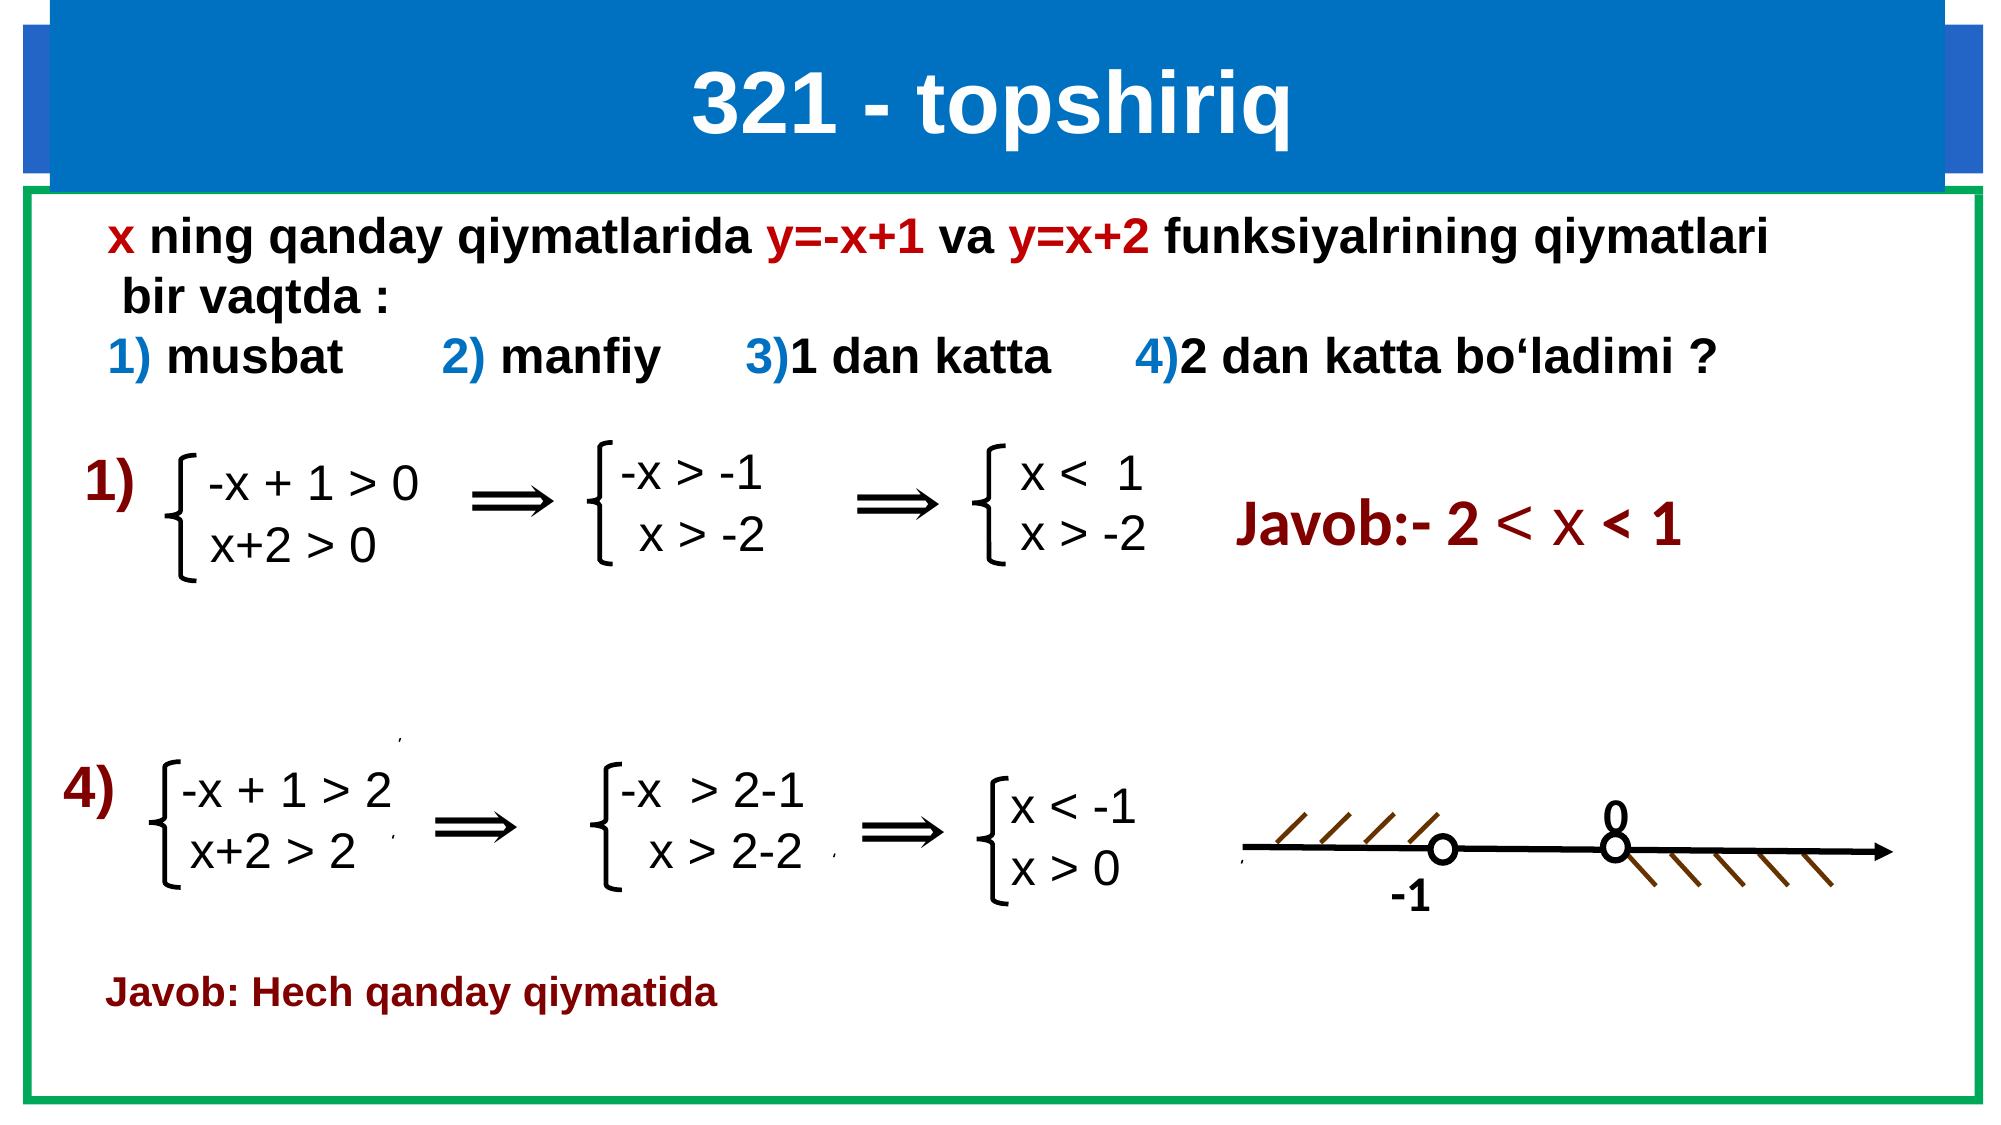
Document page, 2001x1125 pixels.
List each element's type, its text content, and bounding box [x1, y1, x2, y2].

text_box -x > -1 x > -2 [540, 423, 795, 709]
text_box [1602, 832, 1629, 846]
text_box [1429, 835, 1456, 846]
text_box [1429, 852, 1457, 864]
text_box x < -1 x > 0 [898, 758, 1152, 1043]
text_box [811, 853, 835, 858]
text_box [1626, 853, 1833, 886]
text_box Javob: Hech qanday qiymatida [90, 957, 733, 1022]
title 321 - topshiriq [49, 0, 1945, 192]
text_box [1219, 859, 1243, 864]
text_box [1276, 813, 1439, 843]
text_box [148, 761, 181, 889]
text_box [976, 777, 1009, 905]
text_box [1242, 846, 1894, 852]
text_box -x > 2-1 x > 2-2 [507, 741, 821, 1027]
text_box 4) -x + 1 > 2 x+2 > 2 [49, 741, 408, 1027]
text_box [972, 445, 1005, 565]
text_box [586, 441, 613, 565]
text_box x ning qanday qiymatlarida y=-x+1 va y=x+2 funksiyalrining qiymatlari bir vaqtda : 1) musbat 2) manfiy 3)1 dan katta 4)2 dan katta bo‘ladimi ? [92, 195, 1786, 436]
text_box -1 [1375, 853, 1447, 929]
text_box x < 1 x > -2 [1005, 433, 2000, 569]
text_box [370, 834, 394, 839]
text_box -x + 1 > 0 x+2 > 0 [69, 435, 435, 720]
text_box 0 [1588, 775, 1644, 846]
text_box [590, 763, 622, 891]
text_box [1602, 852, 1629, 862]
text_box [164, 454, 197, 582]
